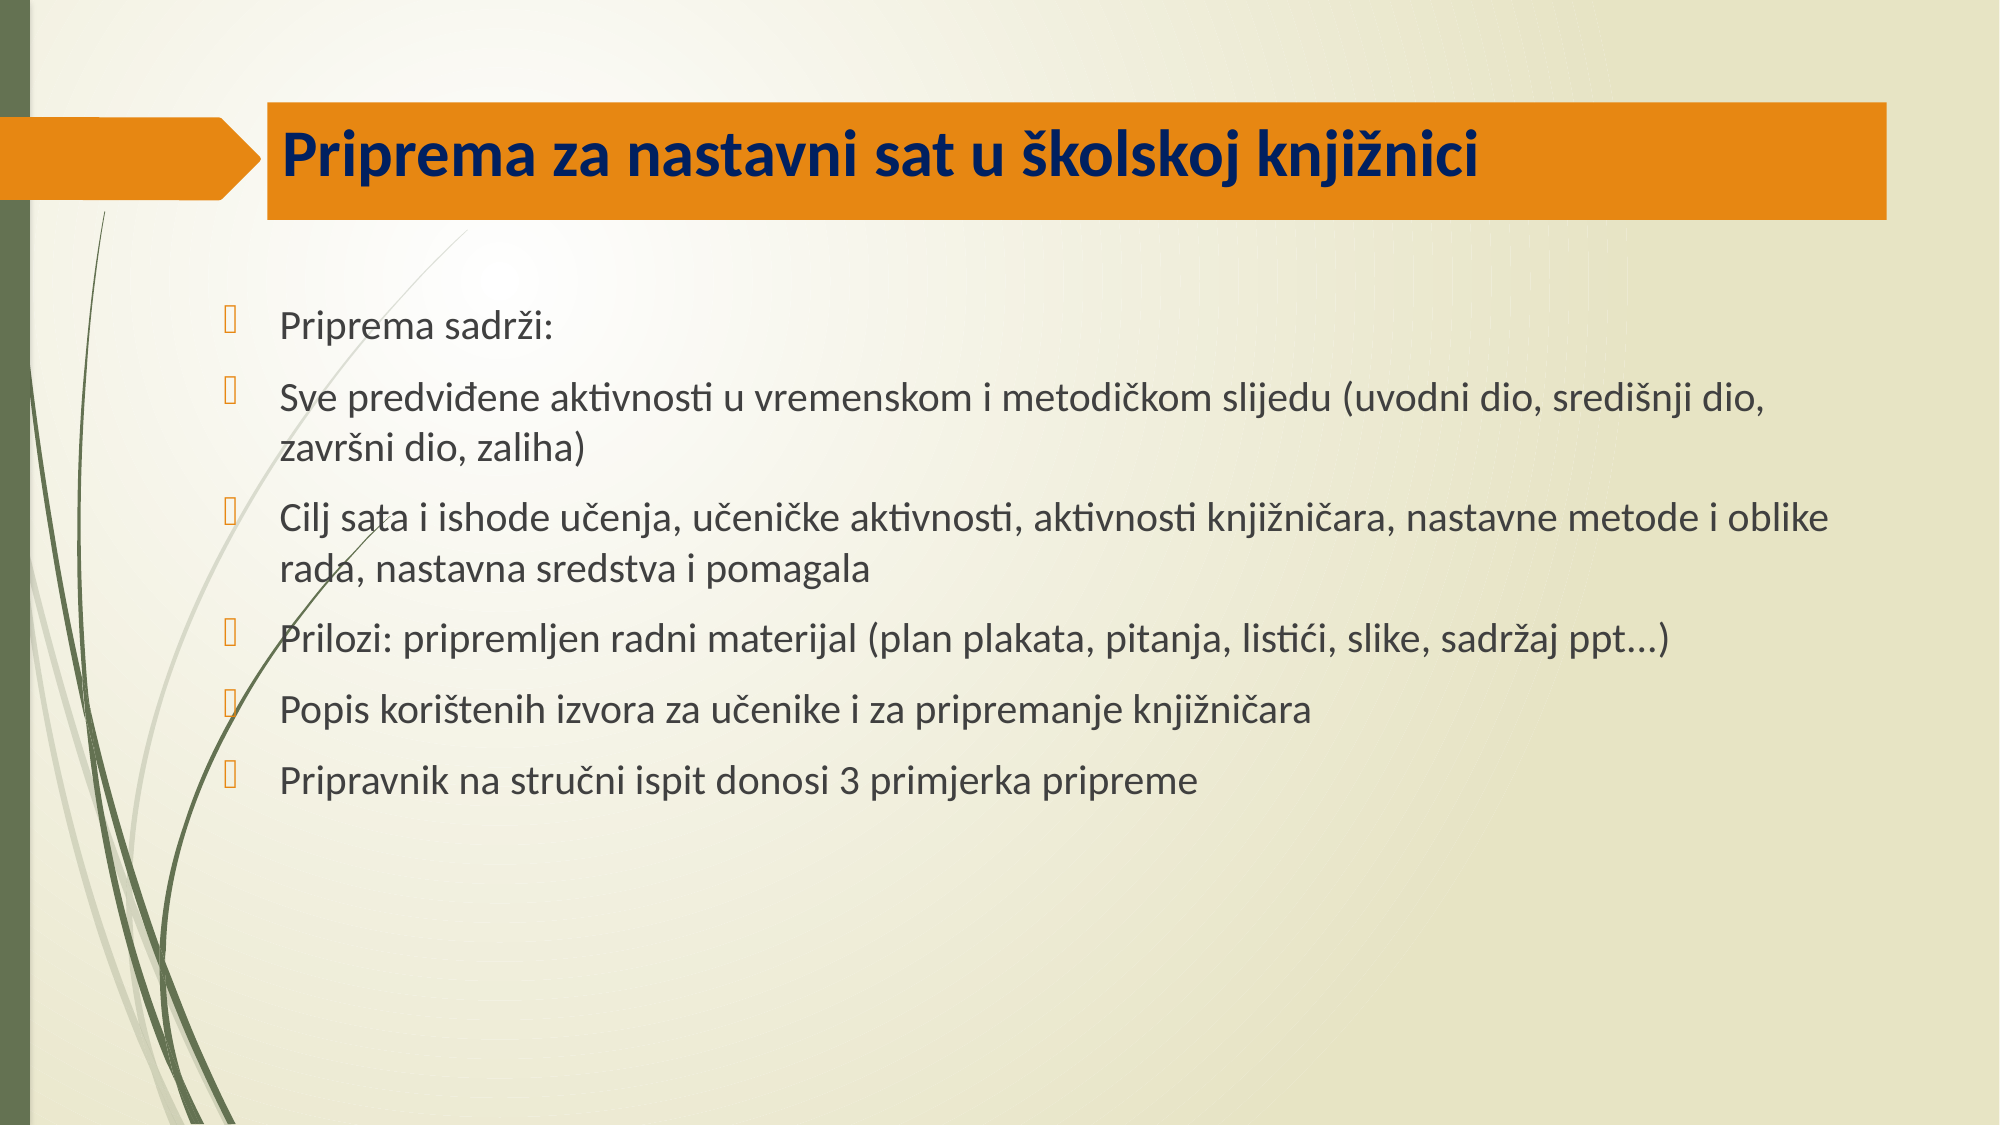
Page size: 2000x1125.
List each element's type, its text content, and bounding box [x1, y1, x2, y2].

list Priprema sadrži: Sve predviđene aktivnosti u vremenskom i metodičkom slijedu (uvodni dio, središnji dio, završni dio, zaliha) Cilj sata i ishode učenja, učeničke aktivnosti, aktivnosti knjižničara, nastavne metode i oblike rada, nastavna sredstva i pomagala Prilozi: pripremljen radni materijal (plan plakata, pitanja, listići, slike, sadržaj ppt...) Popis korištenih izvora za učenike i za pripremanje knjižničara Pripravnik na stručni ispit donosi 3 primjerka pripreme [208, 290, 1887, 970]
title Priprema za nastavni sat u školskoj knjižnici [267, 102, 1887, 220]
